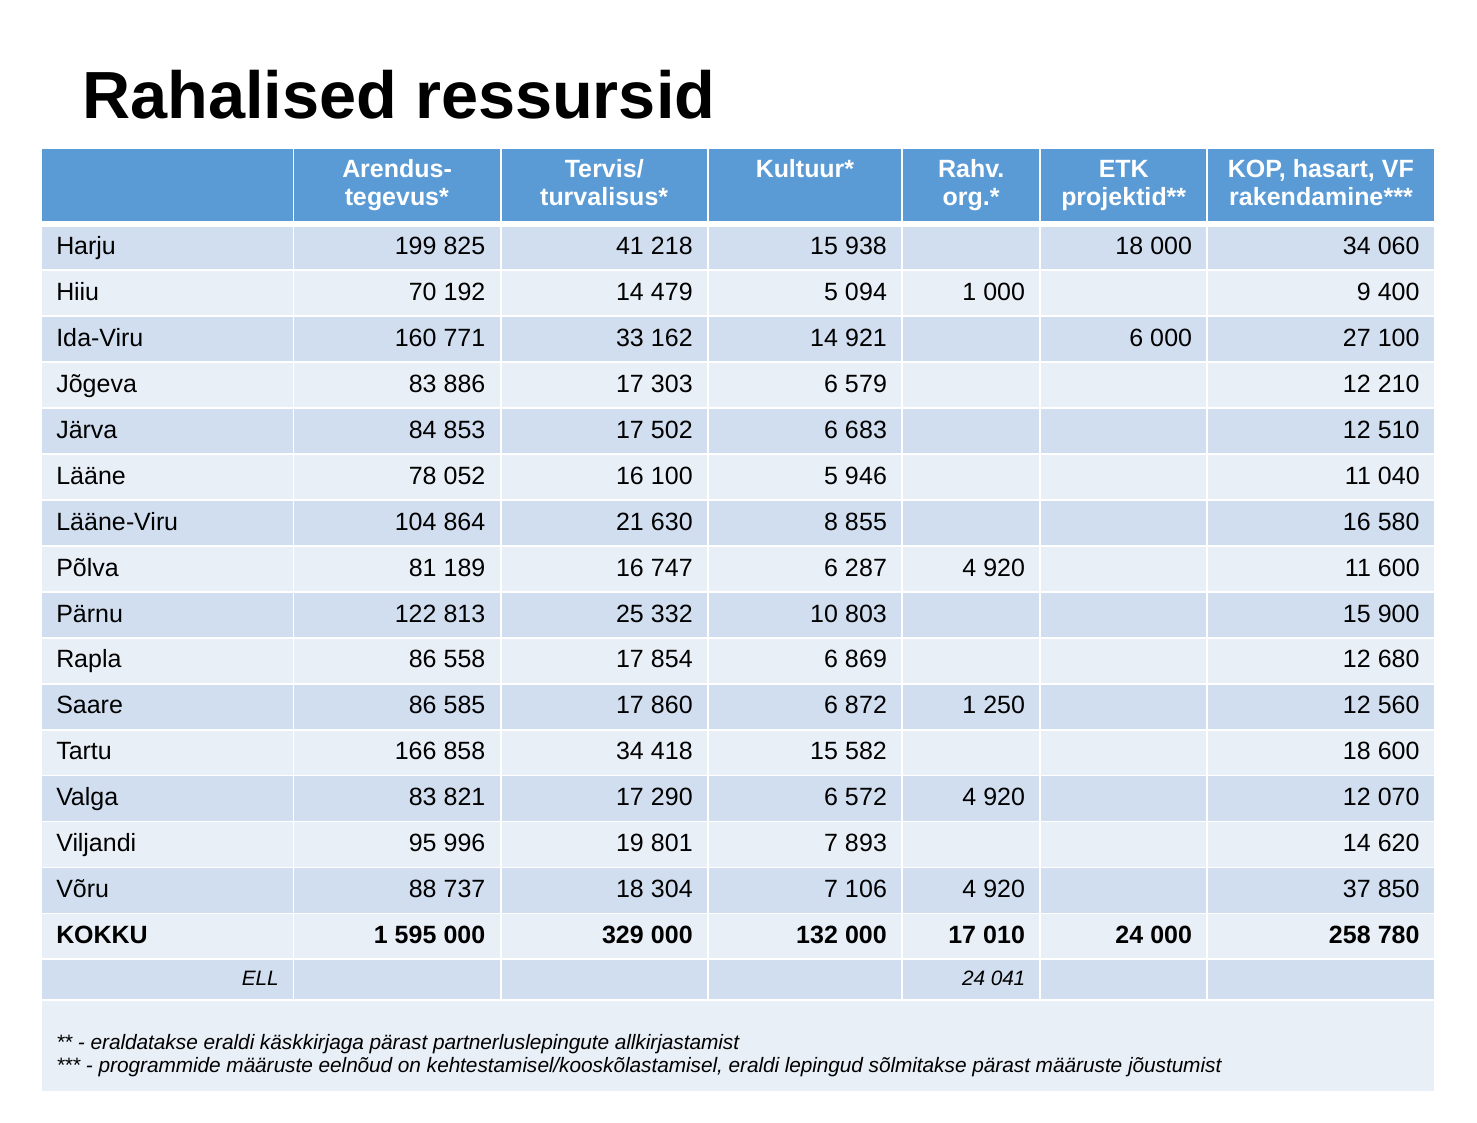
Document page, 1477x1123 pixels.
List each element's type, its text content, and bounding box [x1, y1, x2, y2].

table_cell Tartu [42, 731, 293, 775]
table_cell 8 855 [709, 501, 901, 545]
table_cell [1041, 455, 1206, 499]
table_cell 19 801 [502, 822, 707, 867]
table_cell 14 479 [502, 271, 707, 315]
table_cell 12 560 [1208, 685, 1434, 729]
table_cell 258 780 [1208, 914, 1434, 958]
table_cell [903, 409, 1039, 453]
table_cell 122 813 [294, 593, 500, 637]
table_cell ELL [42, 960, 293, 999]
table_header Rahv. org.* [903, 149, 1039, 221]
table_cell [903, 822, 1039, 867]
table_cell 12 210 [1208, 363, 1434, 407]
table_cell 83 886 [294, 363, 500, 407]
table_cell 34 060 [1208, 227, 1434, 269]
table_cell [1041, 776, 1206, 821]
table_cell 24 041 [903, 960, 1039, 999]
table_cell 95 996 [294, 822, 500, 867]
table_cell [903, 501, 1039, 545]
table_cell 6 000 [1041, 317, 1206, 361]
table_cell 4 920 [903, 776, 1039, 821]
table_cell Hiiu [42, 271, 293, 315]
table_cell Võru [42, 868, 293, 913]
table_cell 18 600 [1208, 731, 1434, 775]
table_cell 16 580 [1208, 501, 1434, 545]
table_cell 6 287 [709, 547, 901, 591]
table_cell 166 858 [294, 731, 500, 775]
table_cell 4 920 [903, 547, 1039, 591]
table_cell 14 620 [1208, 822, 1434, 867]
table_cell [1041, 731, 1206, 775]
table_cell 83 821 [294, 776, 500, 821]
table_cell [1208, 960, 1434, 999]
table_cell 17 860 [502, 685, 707, 729]
table_cell 84 853 [294, 409, 500, 453]
table_cell Viljandi [42, 822, 293, 867]
table_cell 18 000 [1041, 227, 1206, 269]
table_cell Harju [42, 227, 293, 269]
table_cell 12 680 [1208, 639, 1434, 683]
table_cell 33 162 [502, 317, 707, 361]
table_cell [903, 731, 1039, 775]
table_cell [1041, 685, 1206, 729]
table_cell [502, 960, 707, 999]
table_cell 12 510 [1208, 409, 1434, 453]
table_cell [1041, 868, 1206, 913]
table_cell 15 900 [1208, 593, 1434, 637]
table_cell Rapla [42, 639, 293, 683]
table_cell 1 250 [903, 685, 1039, 729]
title Rahalised ressursid [82, 53, 1382, 147]
table_cell Pärnu [42, 593, 293, 637]
table_cell 16 100 [502, 455, 707, 499]
table_cell Lääne [42, 455, 293, 499]
table_cell 70 192 [294, 271, 500, 315]
table_cell 12 070 [1208, 776, 1434, 821]
table_cell Saare [42, 685, 293, 729]
table_header [42, 149, 293, 221]
table_header Arendus-tegevus* [294, 149, 500, 221]
table_cell Järva [42, 409, 293, 453]
table_cell 15 582 [709, 731, 901, 775]
table_cell 6 872 [709, 685, 901, 729]
table_cell 78 052 [294, 455, 500, 499]
table_cell Valga [42, 776, 293, 821]
table_cell 17 854 [502, 639, 707, 683]
table_cell [1041, 547, 1206, 591]
table_cell Põlva [42, 547, 293, 591]
table_cell 37 850 [1208, 868, 1434, 913]
table_cell KOKKU [42, 914, 293, 958]
table_cell 7 106 [709, 868, 901, 913]
table_cell 17 010 [903, 914, 1039, 958]
table_cell 17 303 [502, 363, 707, 407]
table_cell 329 000 [502, 914, 707, 958]
table_cell 199 825 [294, 227, 500, 269]
table_cell 7 893 [709, 822, 901, 867]
table_cell 14 921 [709, 317, 901, 361]
table_cell 132 000 [709, 914, 901, 958]
table_cell 17 502 [502, 409, 707, 453]
table_cell 17 290 [502, 776, 707, 821]
table_header Tervis/ turvalisus* [502, 149, 707, 221]
table_cell [1041, 363, 1206, 407]
table_cell [1041, 960, 1206, 999]
table_cell 6 572 [709, 776, 901, 821]
table_cell [903, 455, 1039, 499]
table_cell Lääne-Viru [42, 501, 293, 545]
table_cell [903, 317, 1039, 361]
table_cell [1041, 822, 1206, 867]
table_cell [709, 960, 901, 999]
table_cell [1041, 639, 1206, 683]
table_header KOP, hasart, VF rakendamine*** [1208, 149, 1434, 221]
table_cell [903, 593, 1039, 637]
table_cell 18 304 [502, 868, 707, 913]
table_cell 15 938 [709, 227, 901, 269]
table_cell [1041, 501, 1206, 545]
table_cell 6 869 [709, 639, 901, 683]
table_cell 86 585 [294, 685, 500, 729]
table_cell 104 864 [294, 501, 500, 545]
table_cell 1 000 [903, 271, 1039, 315]
table_cell 88 737 [294, 868, 500, 913]
table_cell 24 000 [1041, 914, 1206, 958]
table_cell 81 189 [294, 547, 500, 591]
table_cell Ida-Viru [42, 317, 293, 361]
table_cell 25 332 [502, 593, 707, 637]
table_cell 5 946 [709, 455, 901, 499]
table_header ETK projektid** [1041, 149, 1206, 221]
table_cell 86 558 [294, 639, 500, 683]
table_cell [903, 639, 1039, 683]
table_cell 16 747 [502, 547, 707, 591]
table_cell 41 218 [502, 227, 707, 269]
table_cell 6 683 [709, 409, 901, 453]
table_cell 34 418 [502, 731, 707, 775]
table_cell 9 400 [1208, 271, 1434, 315]
table_cell 10 803 [709, 593, 901, 637]
table_cell [903, 227, 1039, 269]
table_cell [1041, 271, 1206, 315]
table_cell 4 920 [903, 868, 1039, 913]
table_cell 11 040 [1208, 455, 1434, 499]
table_cell [903, 363, 1039, 407]
table_cell [1041, 593, 1206, 637]
table_cell 160 771 [294, 317, 500, 361]
table_cell 21 630 [502, 501, 707, 545]
table_cell 27 100 [1208, 317, 1434, 361]
table_cell [294, 960, 500, 999]
table_header Kultuur* [709, 149, 901, 221]
table_cell 1 595 000 [294, 914, 500, 958]
table_cell 6 579 [709, 363, 901, 407]
table_cell [1041, 409, 1206, 453]
table_cell 11 600 [1208, 547, 1434, 591]
table_cell Jõgeva [42, 363, 293, 407]
table_cell 5 094 [709, 271, 901, 315]
table_cell ** - eraldatakse eraldi käskkirjaga pärast partnerluslepingute allkirjastamist *** - programmide määruste eelnõud on kehtestamisel/kooskõlastamisel, eraldi lepingud sõlmitakse pärast määruste jõustumist [42, 1001, 1434, 1091]
